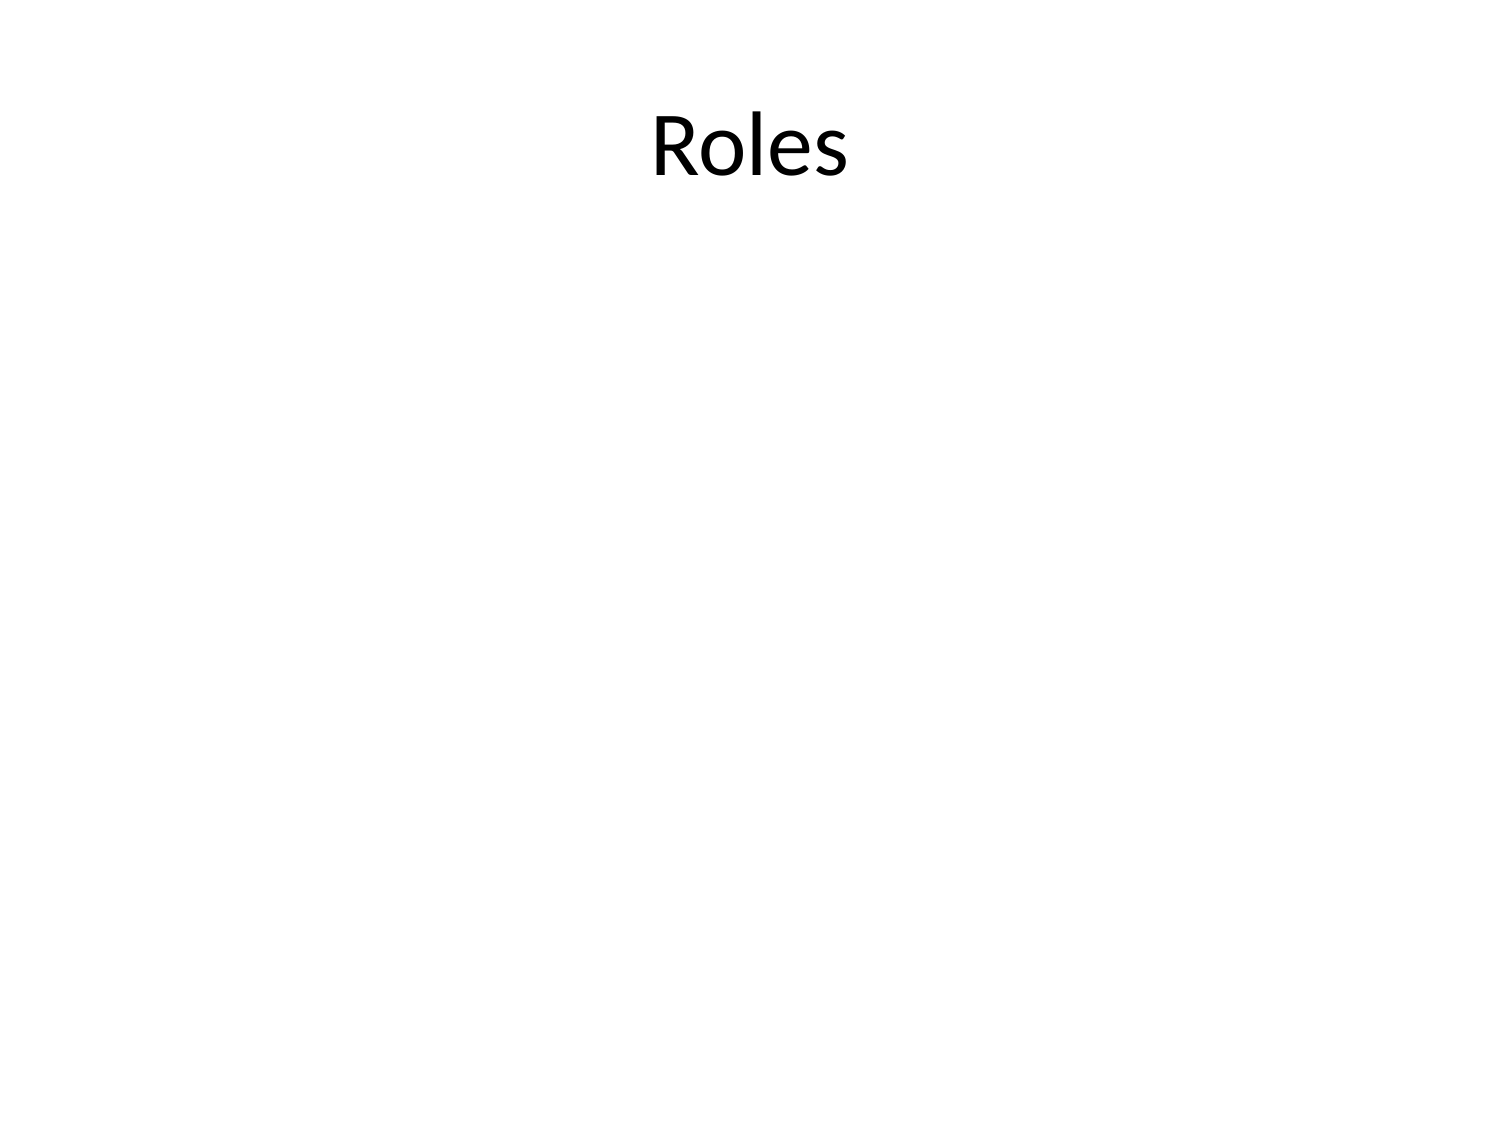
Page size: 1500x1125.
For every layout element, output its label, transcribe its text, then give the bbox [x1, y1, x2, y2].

title Roles [75, 45, 1425, 233]
